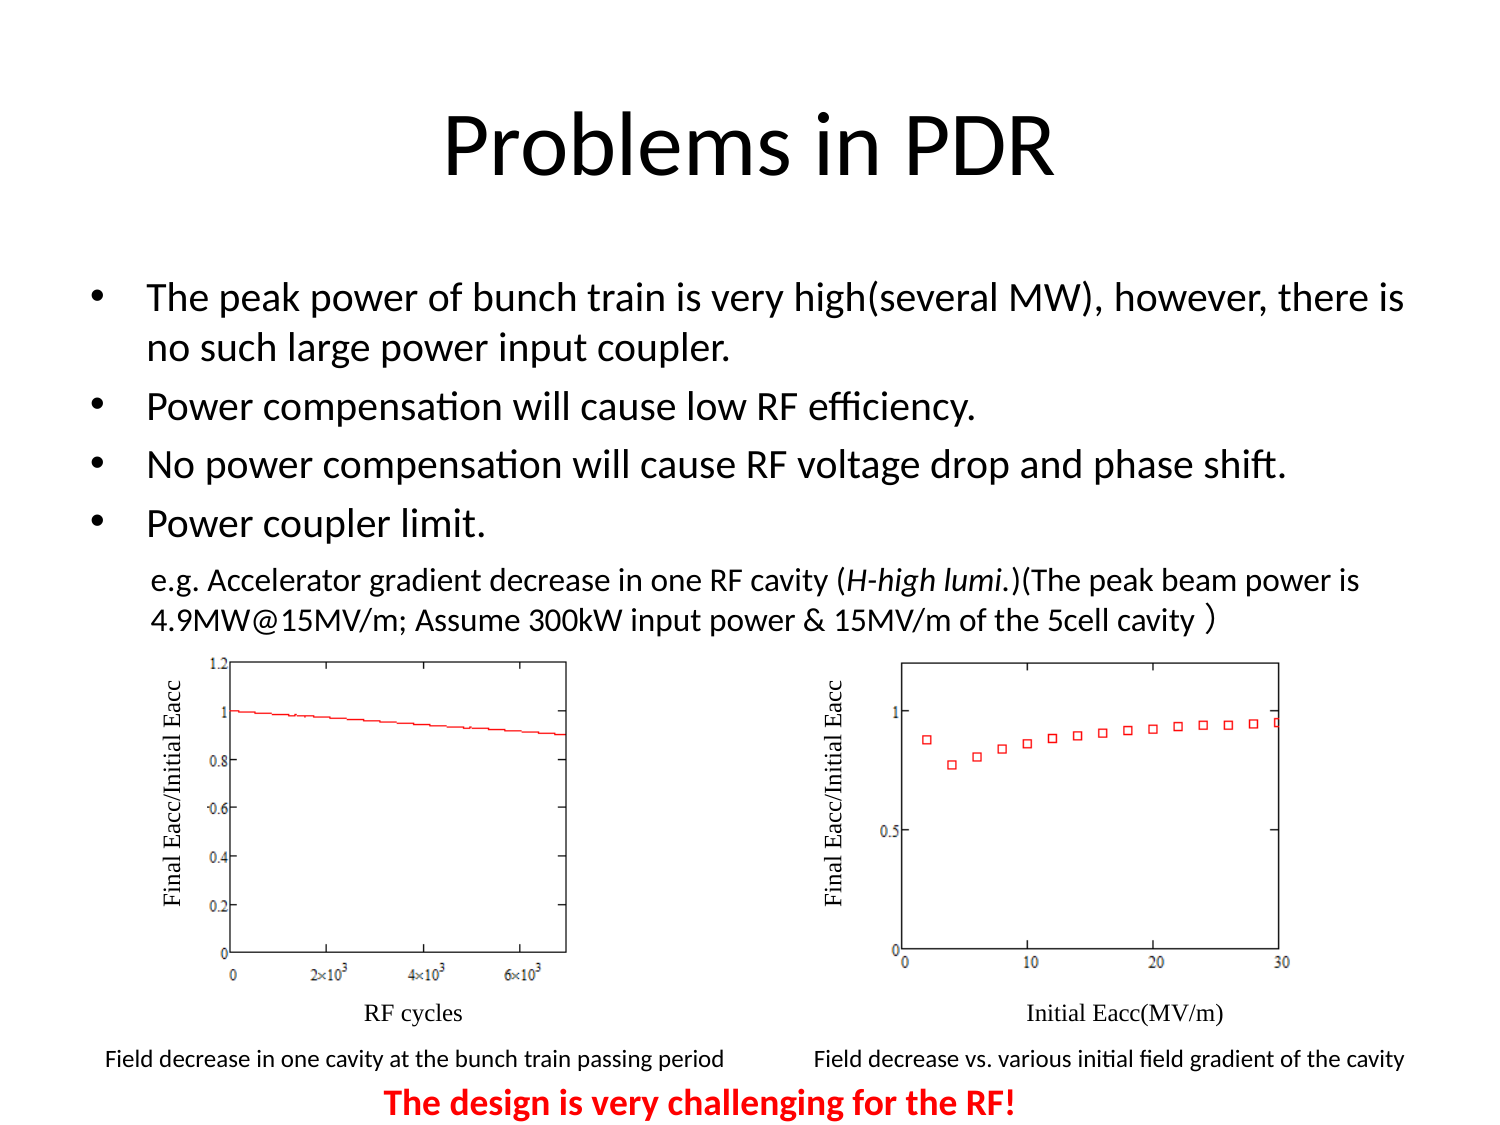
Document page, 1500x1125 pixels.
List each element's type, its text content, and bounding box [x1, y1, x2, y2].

text_box Final Eacc/Initial Eacc [147, 686, 193, 923]
picture [207, 654, 574, 988]
text_box RF cycles [349, 997, 479, 1035]
list The peak power of bunch train is very high(several MW), however, there is no such large power input coupler. Power compensation will cause low RF efficiency. No power compensation will cause RF voltage drop and phase shift. Power coupler limit. [75, 262, 1425, 1005]
picture [880, 656, 1294, 977]
text_box e.g. Accelerator gradient decrease in one RF cavity (H-high lumi.)(The peak beam power is 4.9MW@15MV/m; Assume 300kW input power & 15MV/m of the 5cell cavity） [135, 550, 1500, 686]
text_box Initial Eacc(MV/m) [1011, 989, 1239, 1035]
title Problems in PDR [75, 45, 1425, 233]
text_box Final Eacc/Initial Eacc [809, 686, 854, 923]
text_box Field decrease vs. various initial field gradient of the cavity [799, 1035, 1422, 1080]
text_box Field decrease in one cavity at the bunch train passing period [90, 1035, 742, 1080]
text_box The design is very challenging for the RF! [368, 1070, 1033, 1125]
